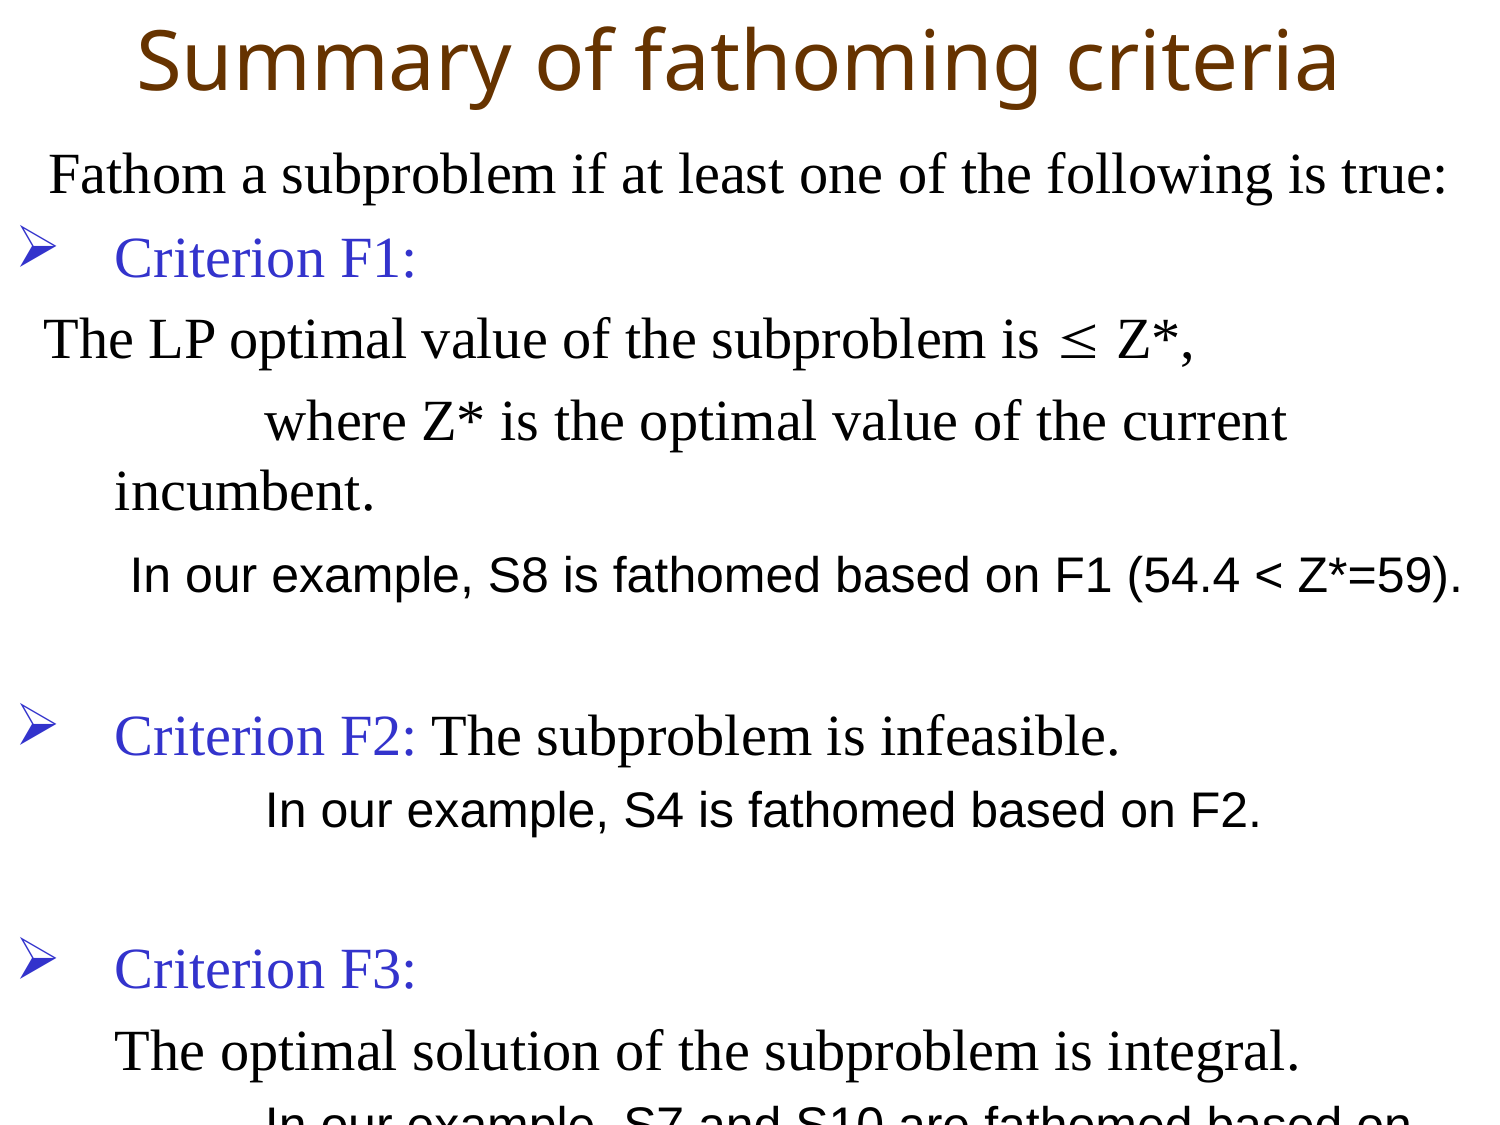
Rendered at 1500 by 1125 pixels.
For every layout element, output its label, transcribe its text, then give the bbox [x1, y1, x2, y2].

title Summary of fathoming criteria [0, 0, 1500, 114]
list Fathom a subproblem if at least one of the following is true: Criterion F1: The LP optimal value of the subproblem is  Z*, where Z* is the optimal value of the current incumbent. In our example, S8 is fathomed based on F1 (54.4 < Z*=59). Criterion F2: The subproblem is infeasible. In our example, S4 is fathomed based on F2. Criterion F3: The optimal solution of the subproblem is integral. In our example, S7 and S10 are fathomed based on F3. [0, 119, 1500, 1125]
